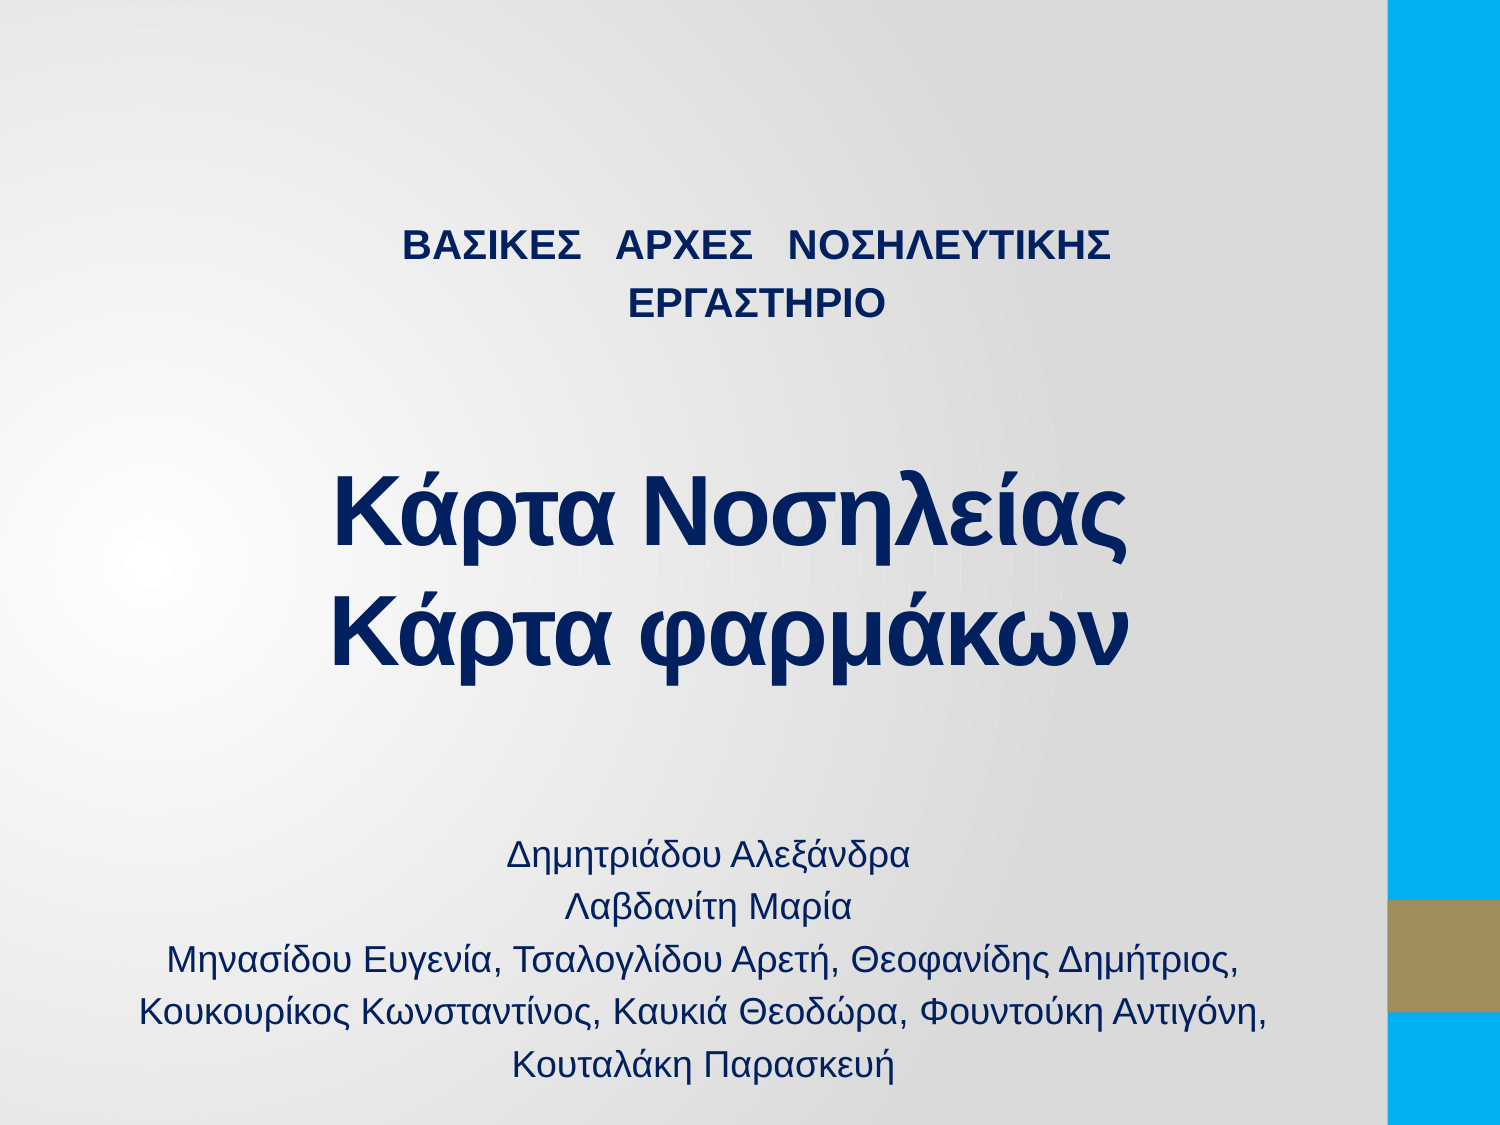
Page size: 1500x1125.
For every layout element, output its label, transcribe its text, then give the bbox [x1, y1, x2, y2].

title Κάρτα Νοσηλείας Κάρτα φαρμάκων [112, 505, 1350, 693]
text_box Δημητριάδου Αλεξάνδρα Λαβδανίτη Μαρία Μηνασίδου Ευγενία, Τσαλογλίδου Αρετή, Θεοφανίδης Δημήτριος, Κουκουρίκος Κωνσταντίνος, Καυκιά Θεοδώρα, Φουντούκη Αντιγόνη, Κουταλάκη Παρασκευή [0, 822, 1459, 998]
text_box ΒΑΣΙΚΕΣ ΑΡΧΕΣ ΝΟΣΗΛΕΥΤΙΚΗΣ ΕΡΓΑΣΤΗΡΙΟ [137, 210, 1376, 386]
